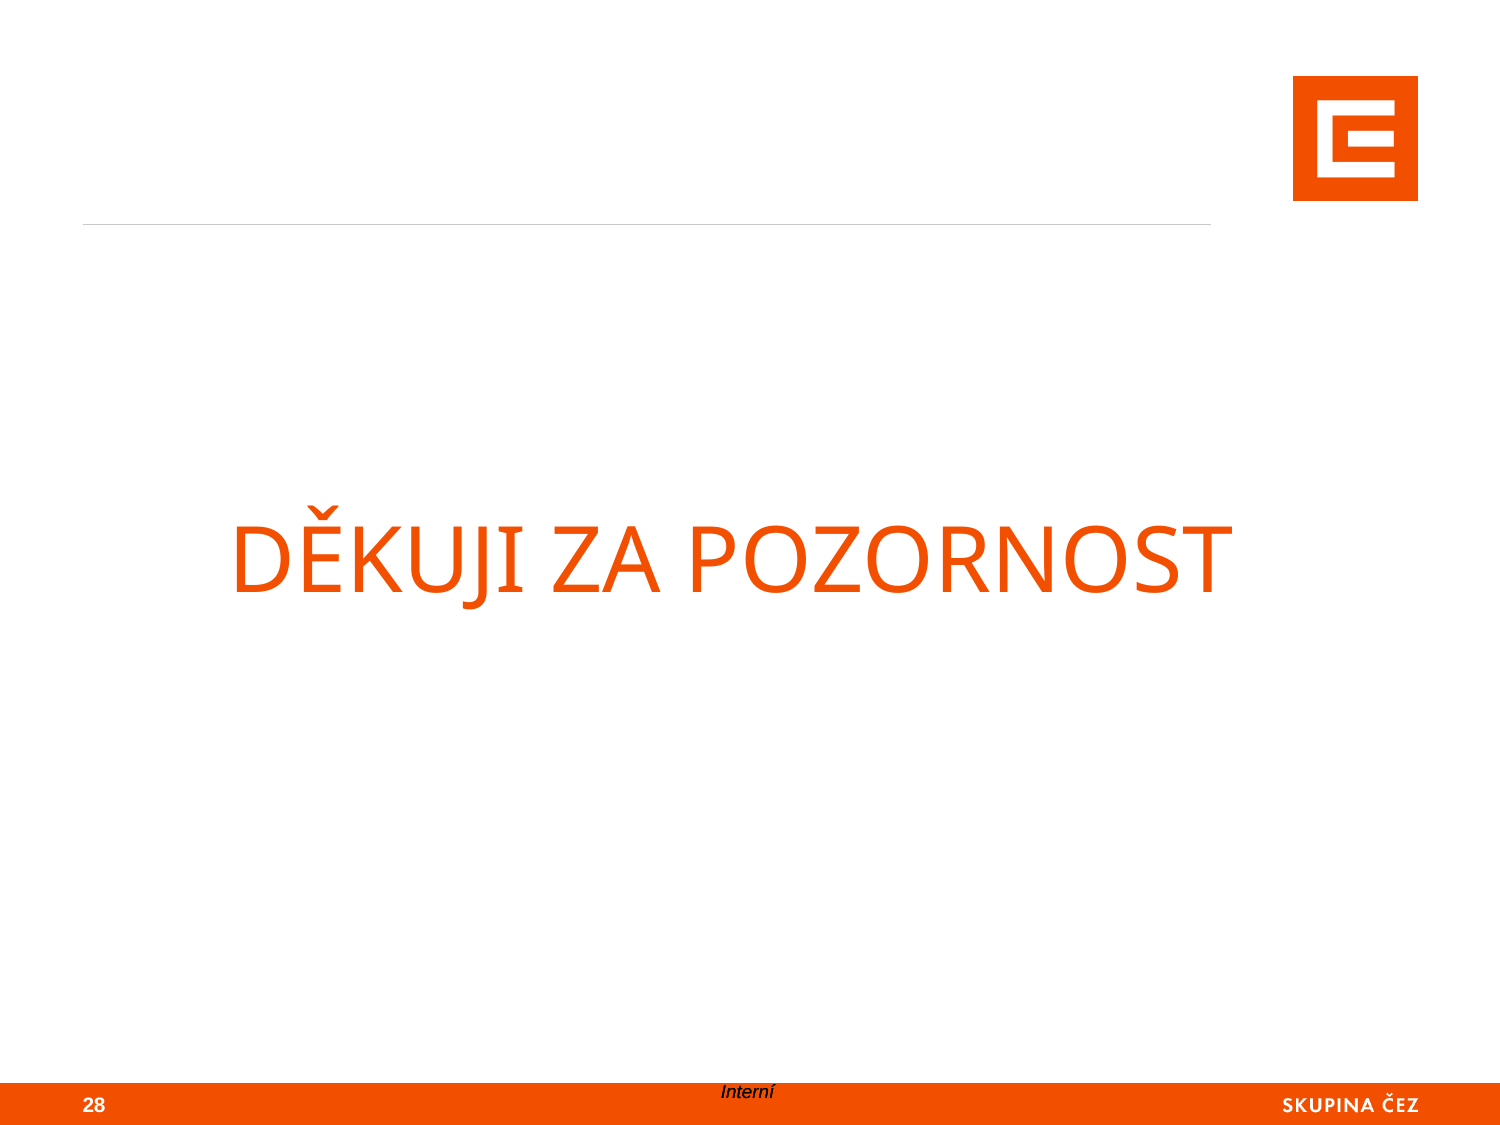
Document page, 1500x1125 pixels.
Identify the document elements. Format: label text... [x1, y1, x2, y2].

text_box DĚKUJI ZA POZORNOST [39, 542, 1424, 611]
picture [0, 1083, 1500, 1125]
picture [1293, 76, 1418, 201]
slide_number 27 [82, 1090, 134, 1117]
